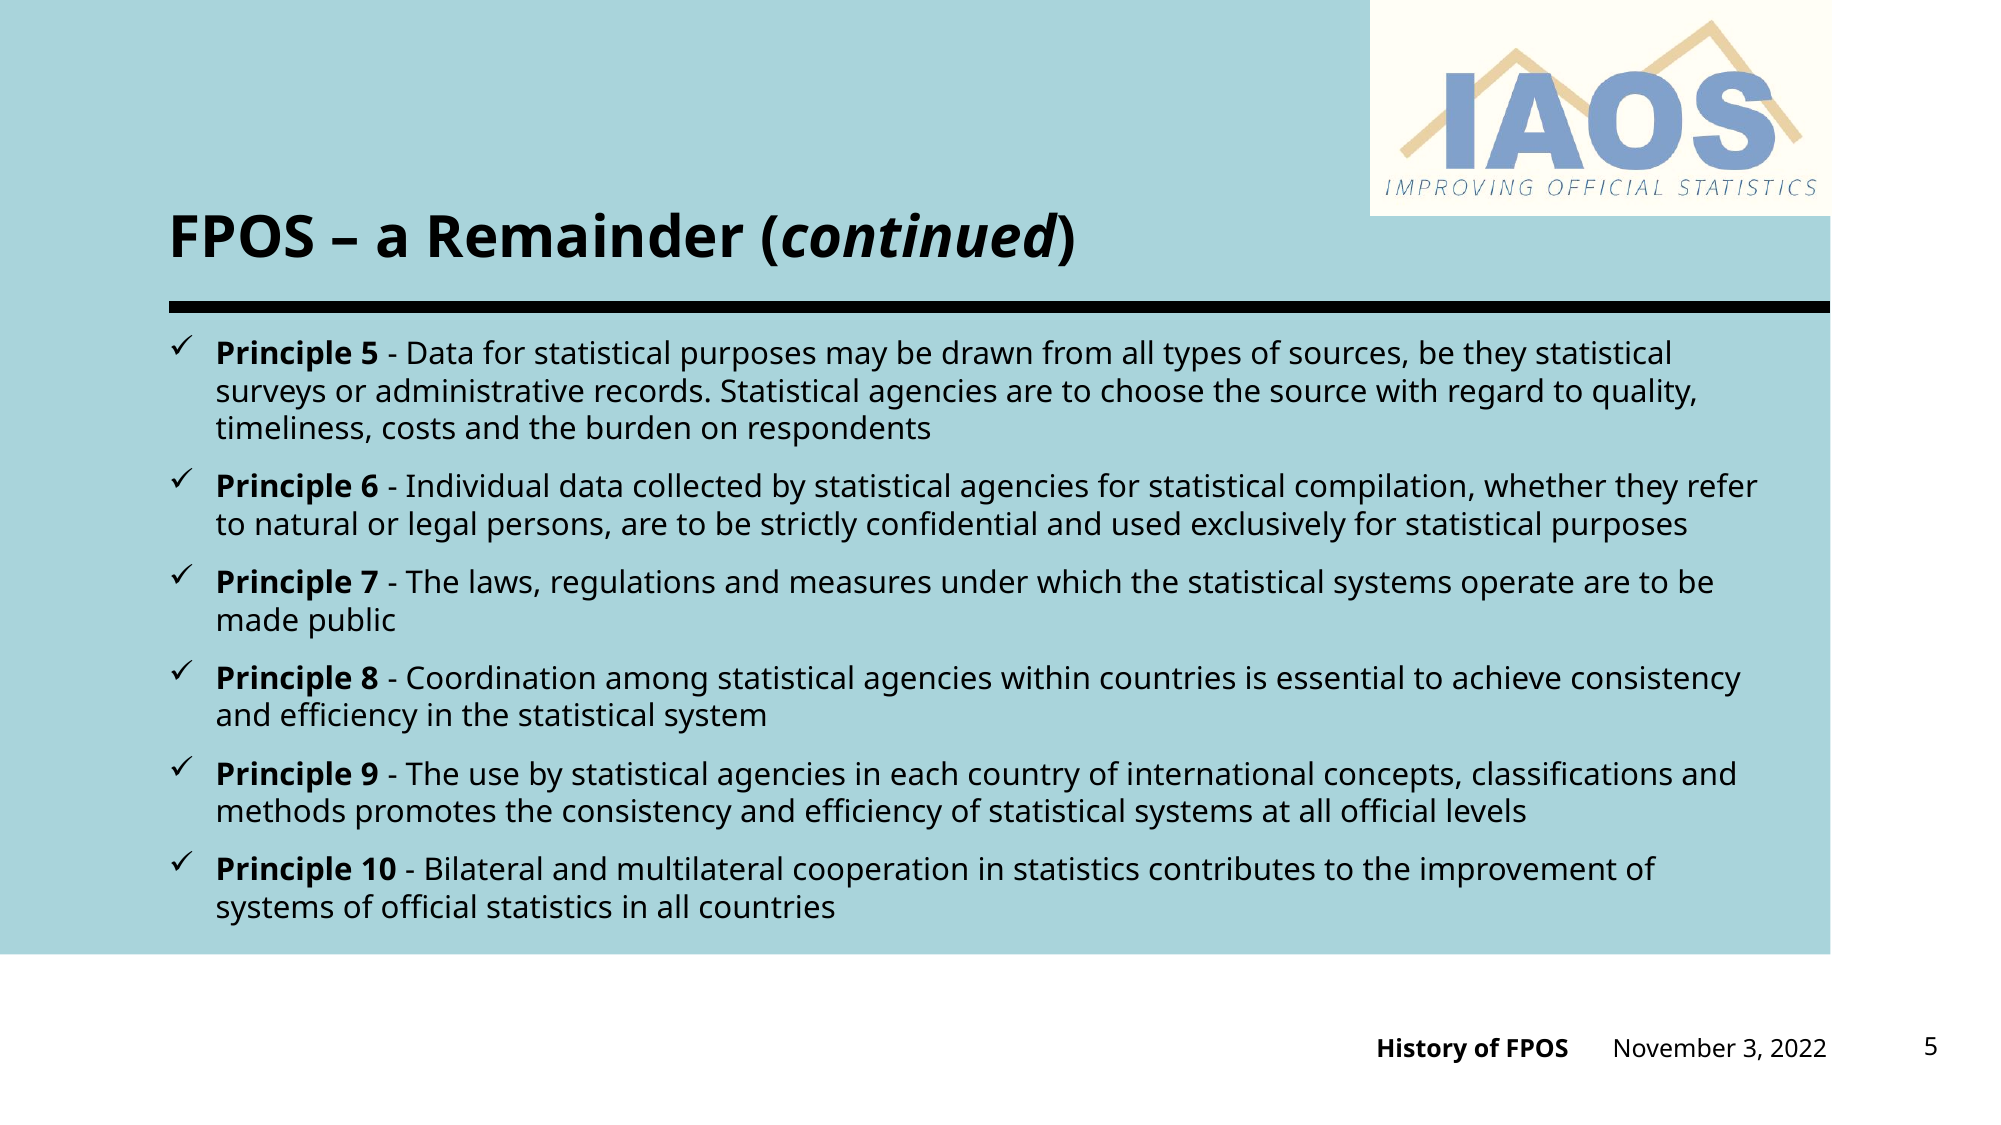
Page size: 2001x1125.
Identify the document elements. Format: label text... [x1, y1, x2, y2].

list Principle 5 - Data for statistical purposes may be drawn from all types of sources, be they statistical surveys or administrative records. Statistical agencies are to choose the source with regard to quality, timeliness, costs and the burden on respondents Principle 6 - Individual data collected by statistical agencies for statistical compilation, whether they refer to natural or legal persons, are to be strictly confidential and used exclusively for statistical purposes Principle 7 - The laws, regulations and measures under which the statistical systems operate are to be made public Principle 8 - Coordination among statistical agencies within countries is essential to achieve consistency and efficiency in the statistical system Principle 9 - The use by statistical agencies in each country of international concepts, classifications and methods promotes the consistency and efficiency of statistical systems at all official levels Principle 10 - Bilateral and multilateral cooperation in statistics contributes to the improvement of systems of official statistics in all countries [168, 333, 1769, 923]
slide_number 5 [1885, 1032, 1954, 1063]
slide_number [1612, 1032, 1863, 1063]
footer History of FPOS [1361, 1032, 1602, 1063]
title FPOS – a Remainder (continued) [168, 163, 1450, 270]
picture [1370, 0, 1832, 216]
